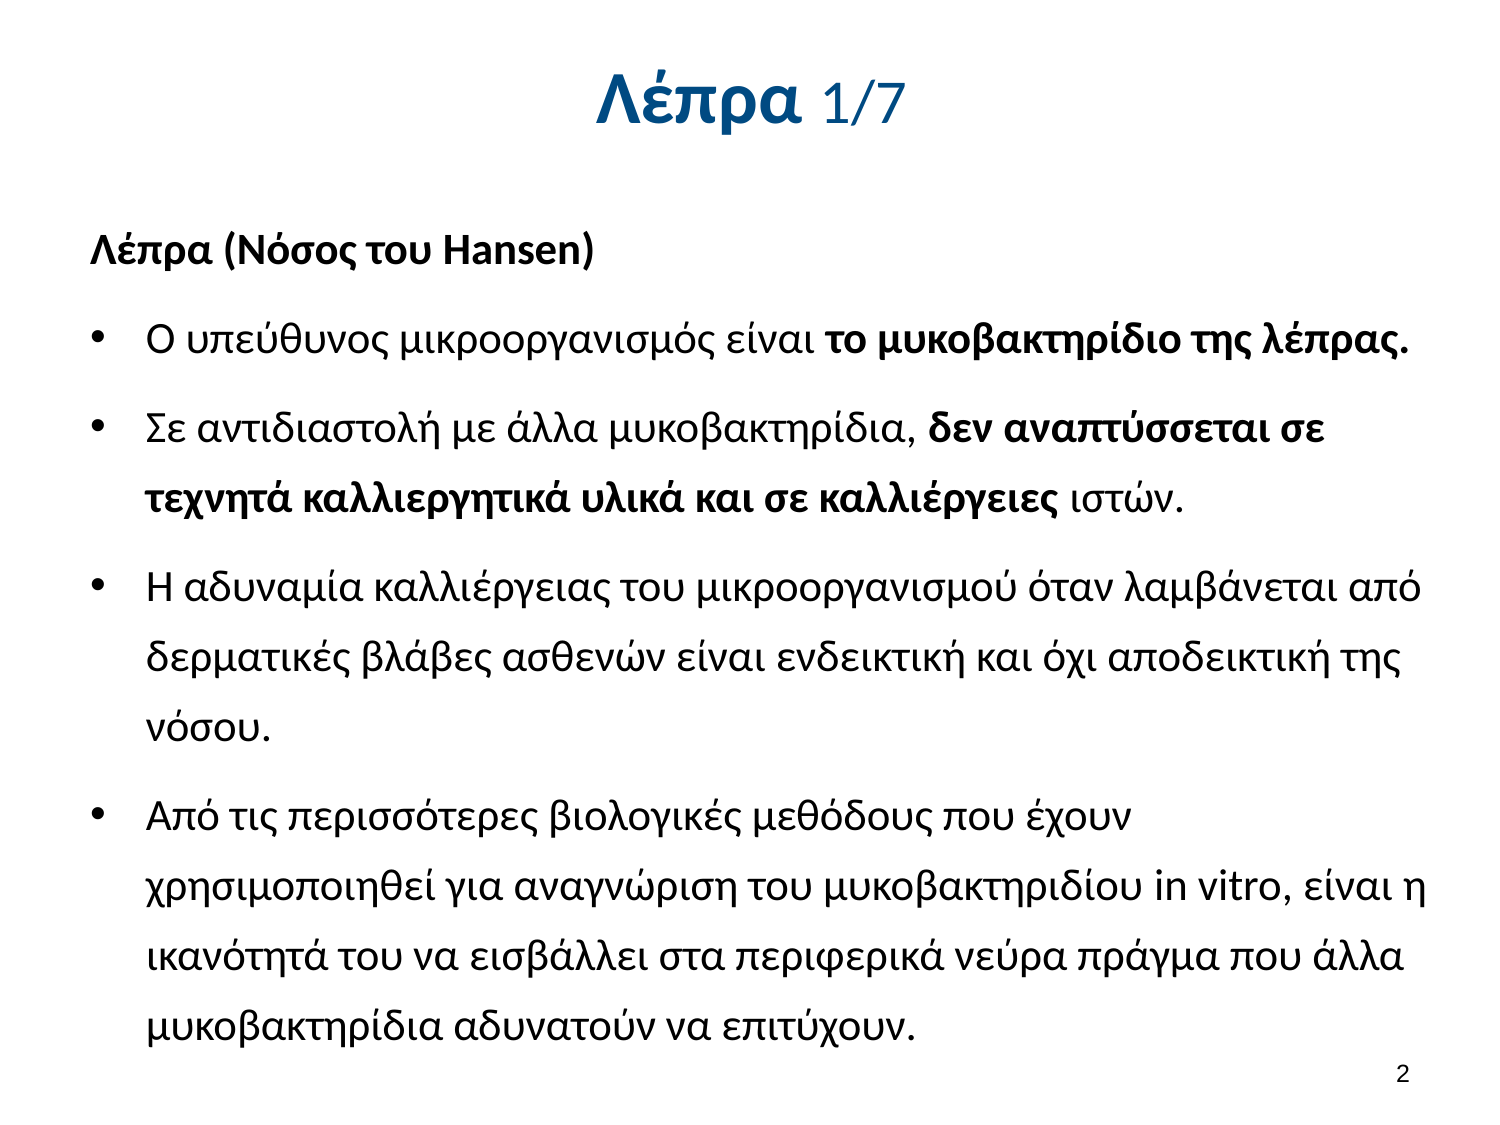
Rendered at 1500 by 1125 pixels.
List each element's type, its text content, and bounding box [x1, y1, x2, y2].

title Λέπρα 1/7 [76, 19, 1427, 169]
list Λέπρα (Νόσος του Hansen) Ο υπεύθυνος μικροοργανισμός είναι το μυκοβακτηρίδιο της λέπρας. Σε αντιδιαστολή με άλλα μυκοβακτηρίδια, δεν αναπτύσσεται σε τεχνητά καλλιεργητικά υλικά και σε καλλιέργειες ιστών. Η αδυναμία καλλιέργειας του μικροοργανισμού όταν λαμβάνεται από δερματικές βλάβες ασθενών είναι ενδεικτική και όχι αποδεικτική της νόσου. Από τις περισσότερες βιολογικές μεθόδους που έχουν χρησιμοποιηθεί για αναγνώριση του μυκοβακτηριδίου in vitro, είναι η ικανότητά του να εισβάλλει στα περιφερικά νεύρα πράγμα που άλλα μυκοβακτηρίδια αδυνατούν να επιτύχουν. [75, 196, 1447, 1071]
slide_number 1 [1074, 1042, 1425, 1103]
